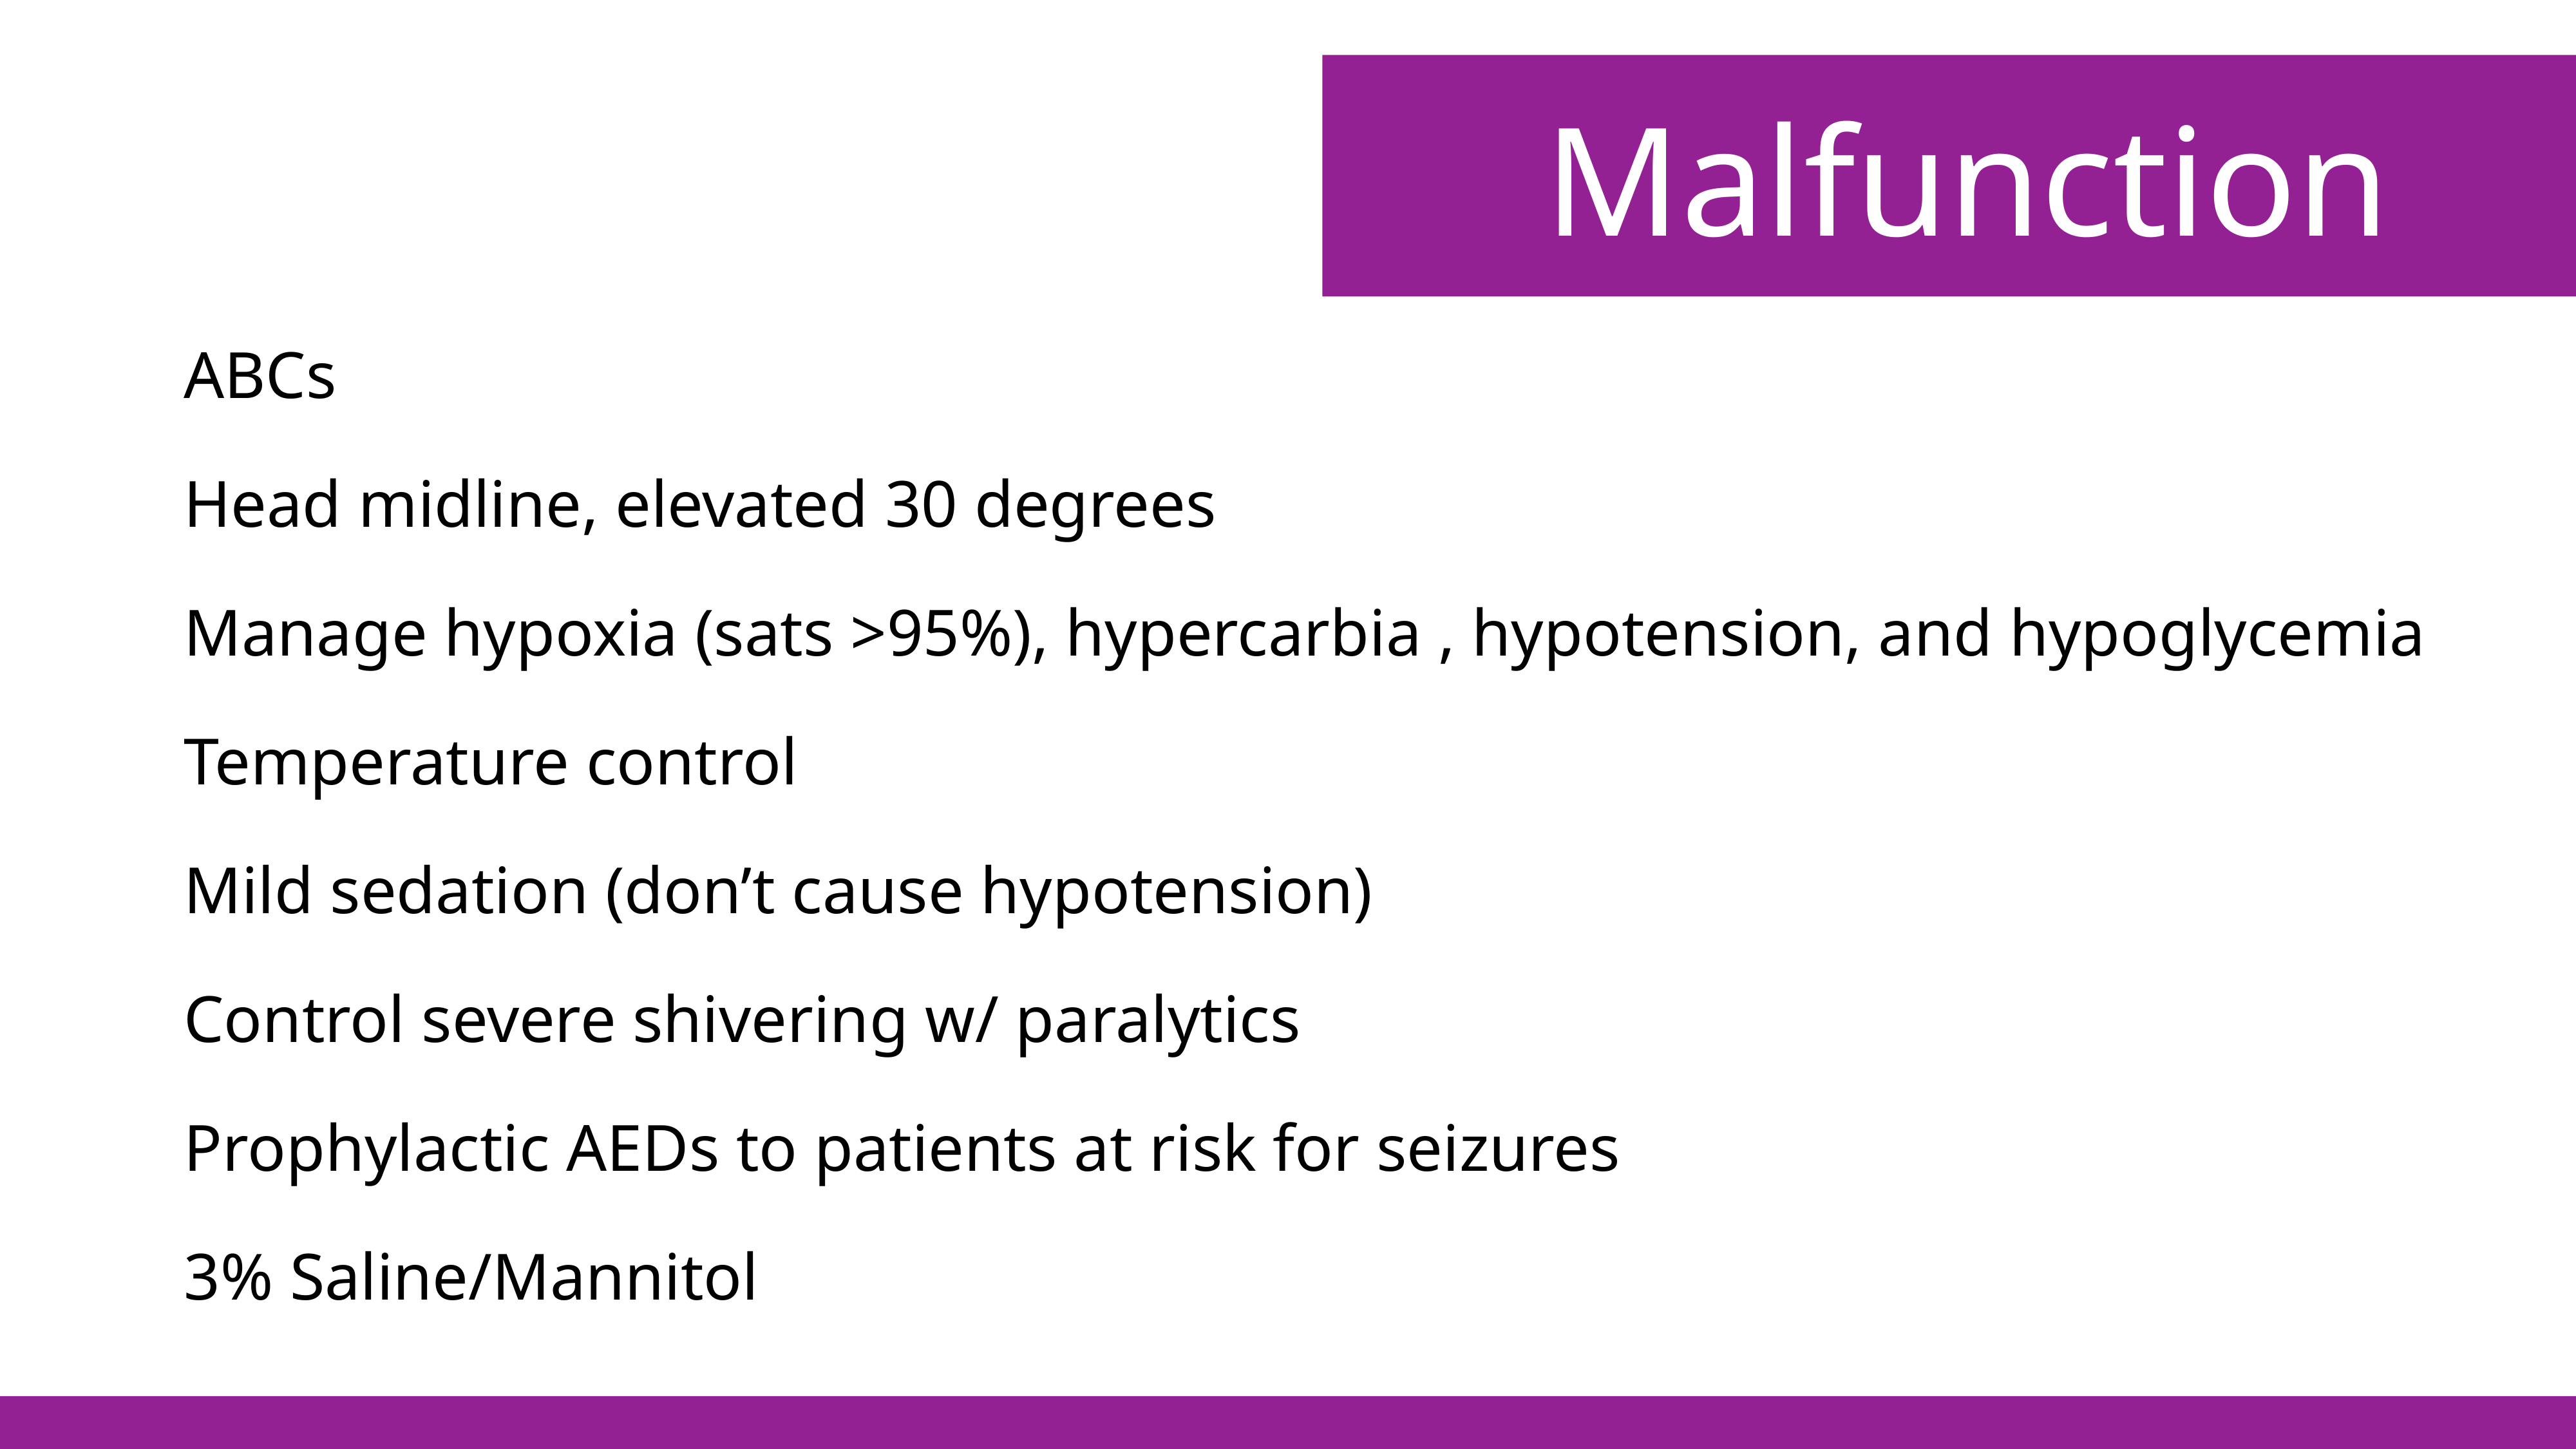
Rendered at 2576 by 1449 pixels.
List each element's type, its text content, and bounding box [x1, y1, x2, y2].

text_box Malfunction [1322, 55, 2576, 297]
list ABCs Head midline, elevated 30 degrees Manage hypoxia (sats >95%), hypercarbia , hypotension, and hypoglycemia Temperature control Mild sedation (don’t cause hypotension) Control severe shivering w/ paralytics Prophylactic AEDs to patients at risk for seizures 3% Saline/Mannitol [178, 332, 2546, 1316]
text_box [0, 1396, 2576, 1449]
